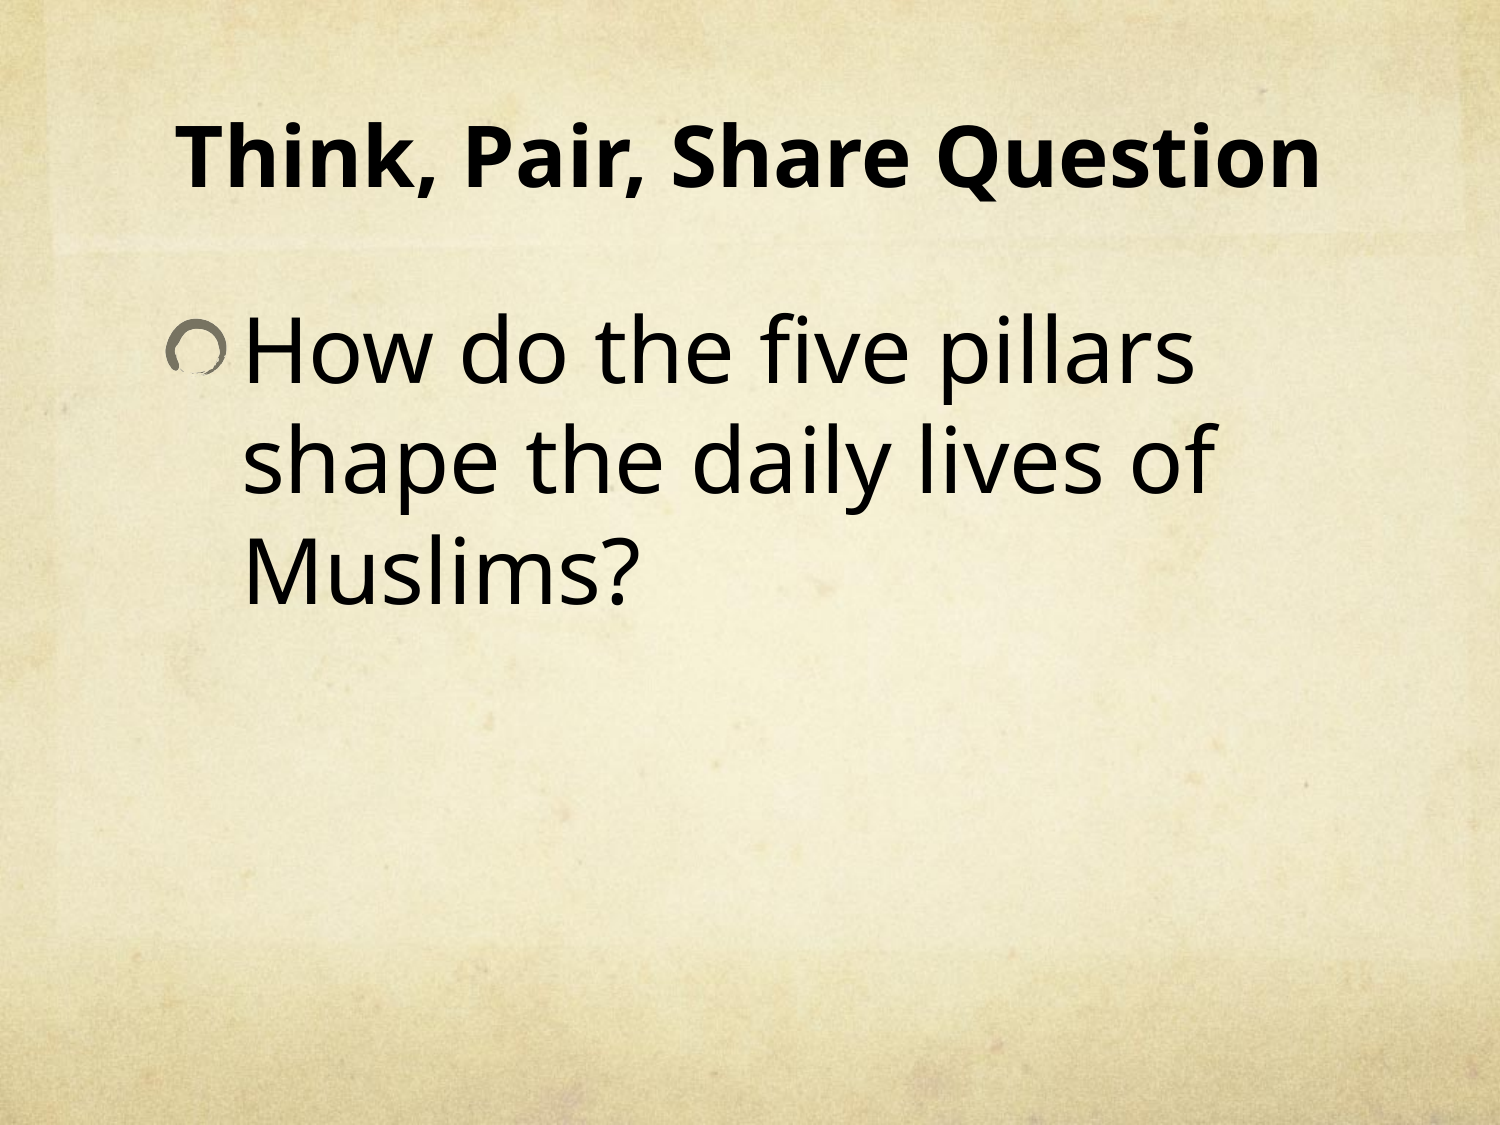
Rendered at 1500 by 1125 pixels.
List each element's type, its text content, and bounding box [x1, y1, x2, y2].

list How do the five pillars shape the daily lives of Muslims? [150, 284, 1350, 950]
title Think, Pair, Share Question [150, 82, 1350, 225]
picture [0, 0, 1500, 1125]
